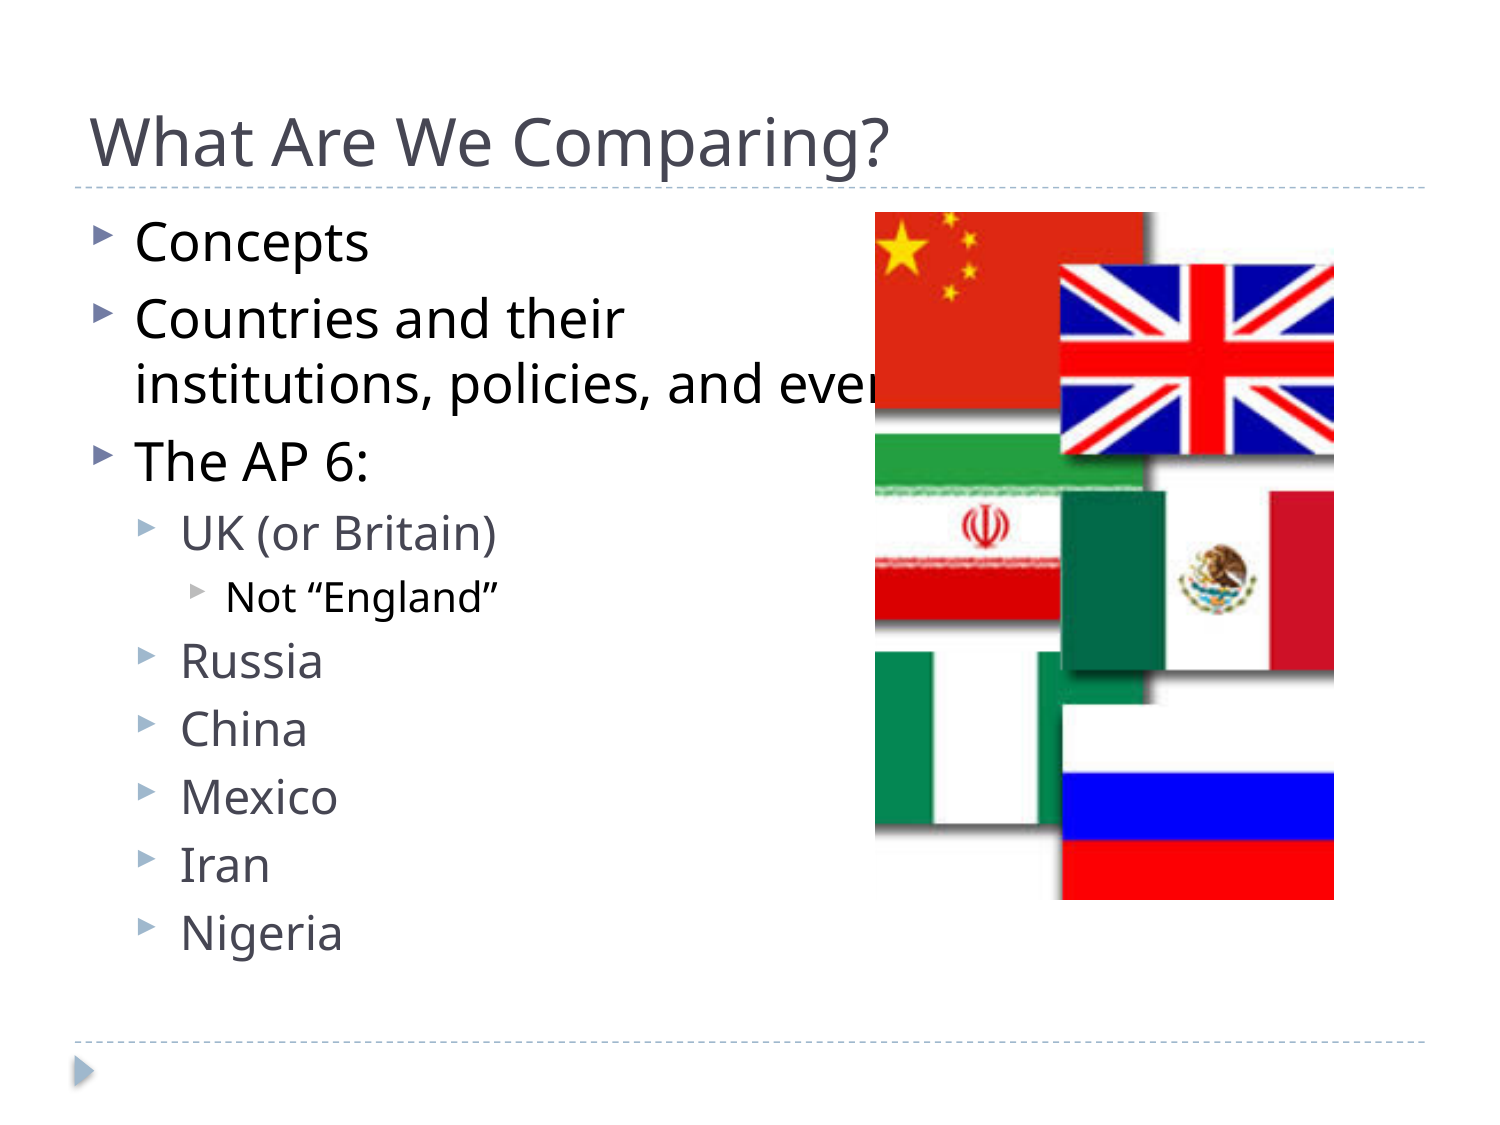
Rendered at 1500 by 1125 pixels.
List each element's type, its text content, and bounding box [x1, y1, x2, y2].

list Concepts Countries and their institutions, policies, and events The AP 6: UK (or Britain) Not “England” Russia China Mexico Iran Nigeria [75, 200, 1425, 1010]
title What Are We Comparing? [75, 24, 1425, 188]
picture [874, 212, 1334, 901]
